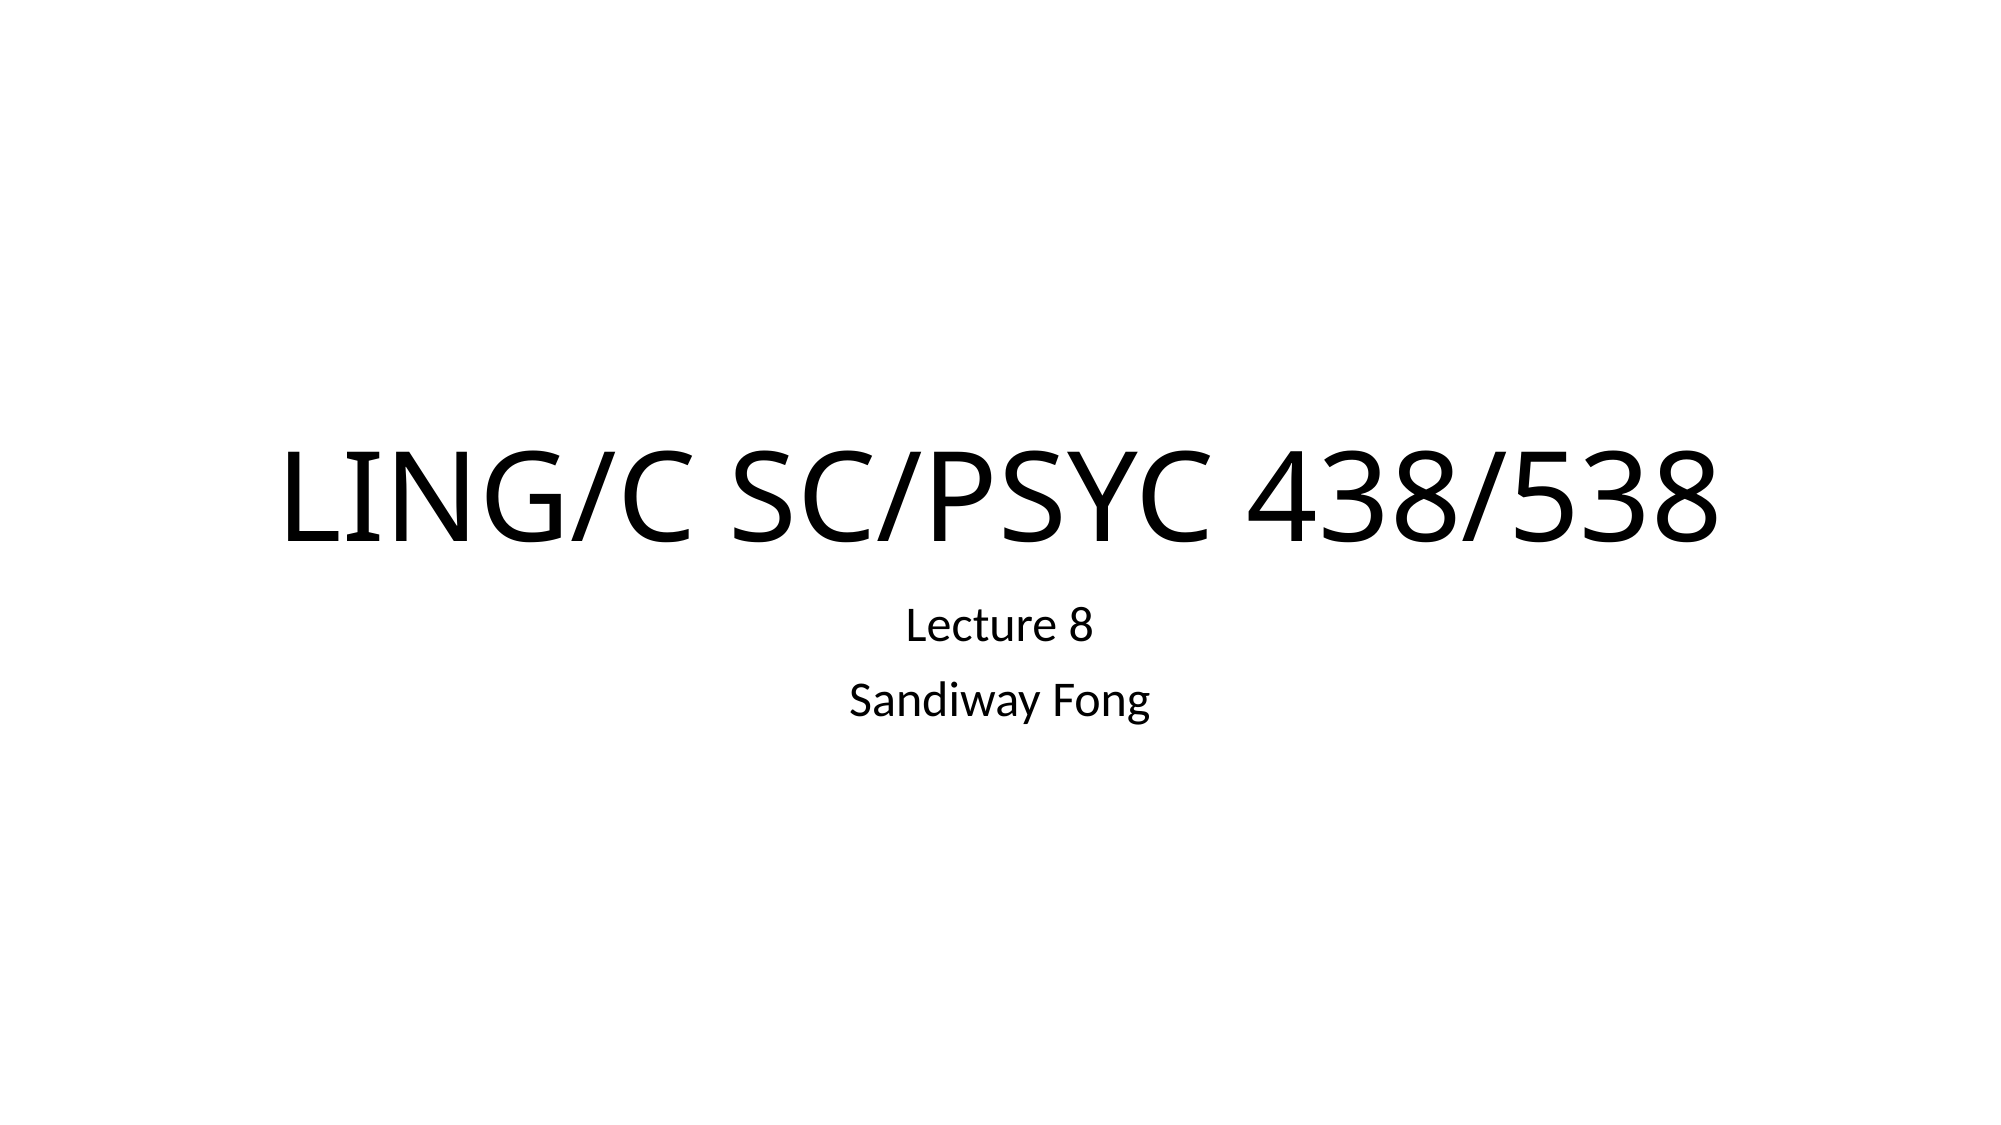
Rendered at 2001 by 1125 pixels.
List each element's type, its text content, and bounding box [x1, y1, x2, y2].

subtitle Lecture 8 Sandiway Fong [249, 590, 1750, 863]
title LING/C SC/PSYC 438/538 [249, 184, 1750, 576]
